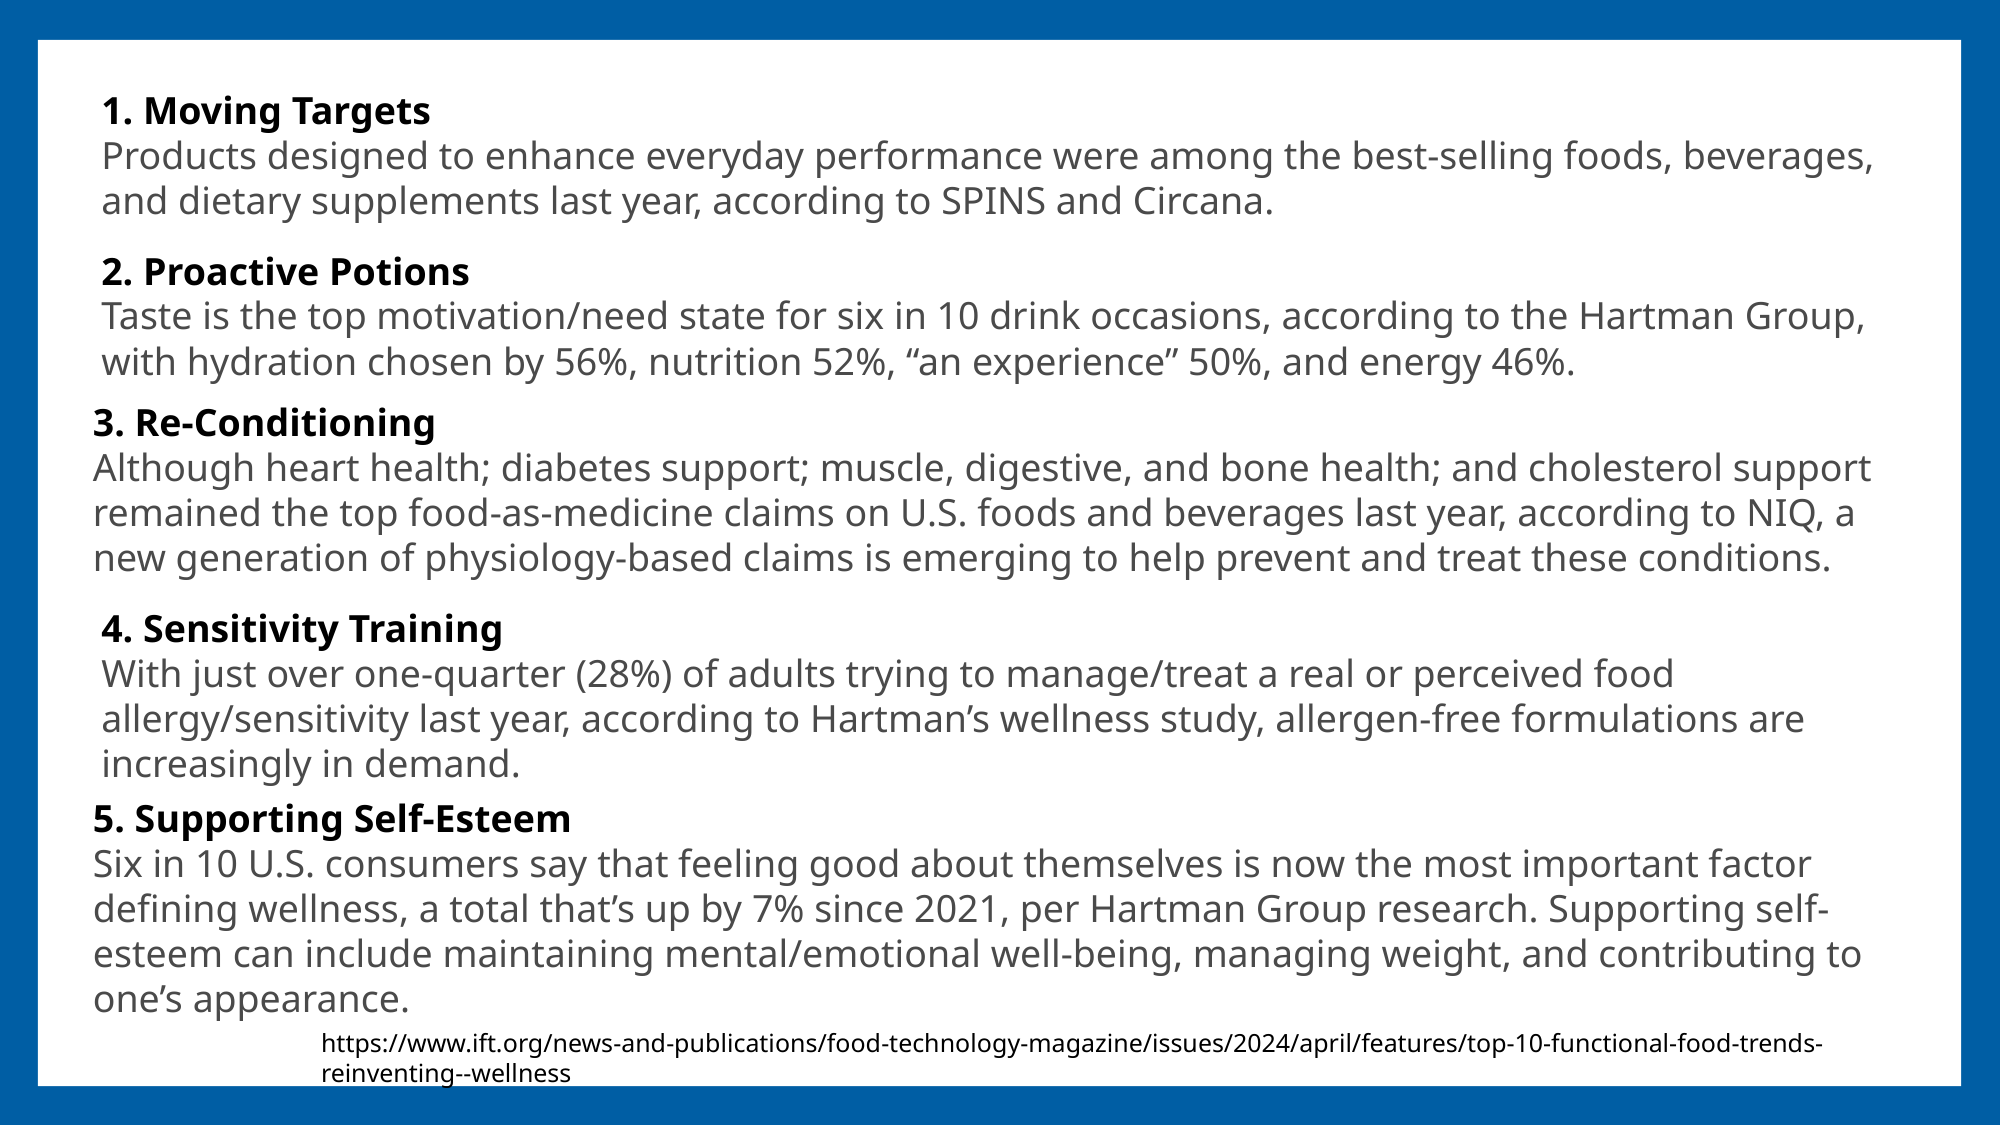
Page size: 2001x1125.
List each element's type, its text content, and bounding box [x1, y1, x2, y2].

text_box 4. Sensitivity Training With just over one-quarter (28%) of adults trying to manage/treat a real or perceived food allergy/sensitivity last year, according to Hartman’s wellness study, allergen-free formulations are increasingly in demand. [86, 598, 1942, 793]
text_box 5. Supporting Self-Esteem Six in 10 U.S. consumers say that feeling good about themselves is now the most important factor defining wellness, a total that’s up by 7% since 2021, per Hartman Group research. Supporting self-esteem can include maintaining mental/emotional well-being, managing weight, and contributing to one’s appearance. [78, 787, 1934, 1028]
text_box 1. Moving Targets Products designed to enhance everyday performance were among the best-selling foods, beverages, and dietary supplements last year, according to SPINS and Circana. [86, 79, 1929, 230]
text_box https://www.ift.org/news-and-publications/food-technology-magazine/issues/2024/april/features/top-10-functional-food-trends-reinventing--wellness [306, 1020, 1939, 1095]
text_box 3. Re-Conditioning Although heart health; diabetes support; muscle, digestive, and bone health; and cholesterol support remained the top food-as-medicine claims on U.S. foods and beverages last year, according to NIQ, a new generation of physiology-based claims is emerging to help prevent and treat these conditions. [78, 391, 1942, 587]
text_box 2. Proactive Potions Taste is the top motivation/need state for six in 10 drink occasions, according to the Hartman Group, with hydration chosen by 56%, nutrition 52%, “an experience” 50%, and energy 46%. [86, 240, 1950, 390]
